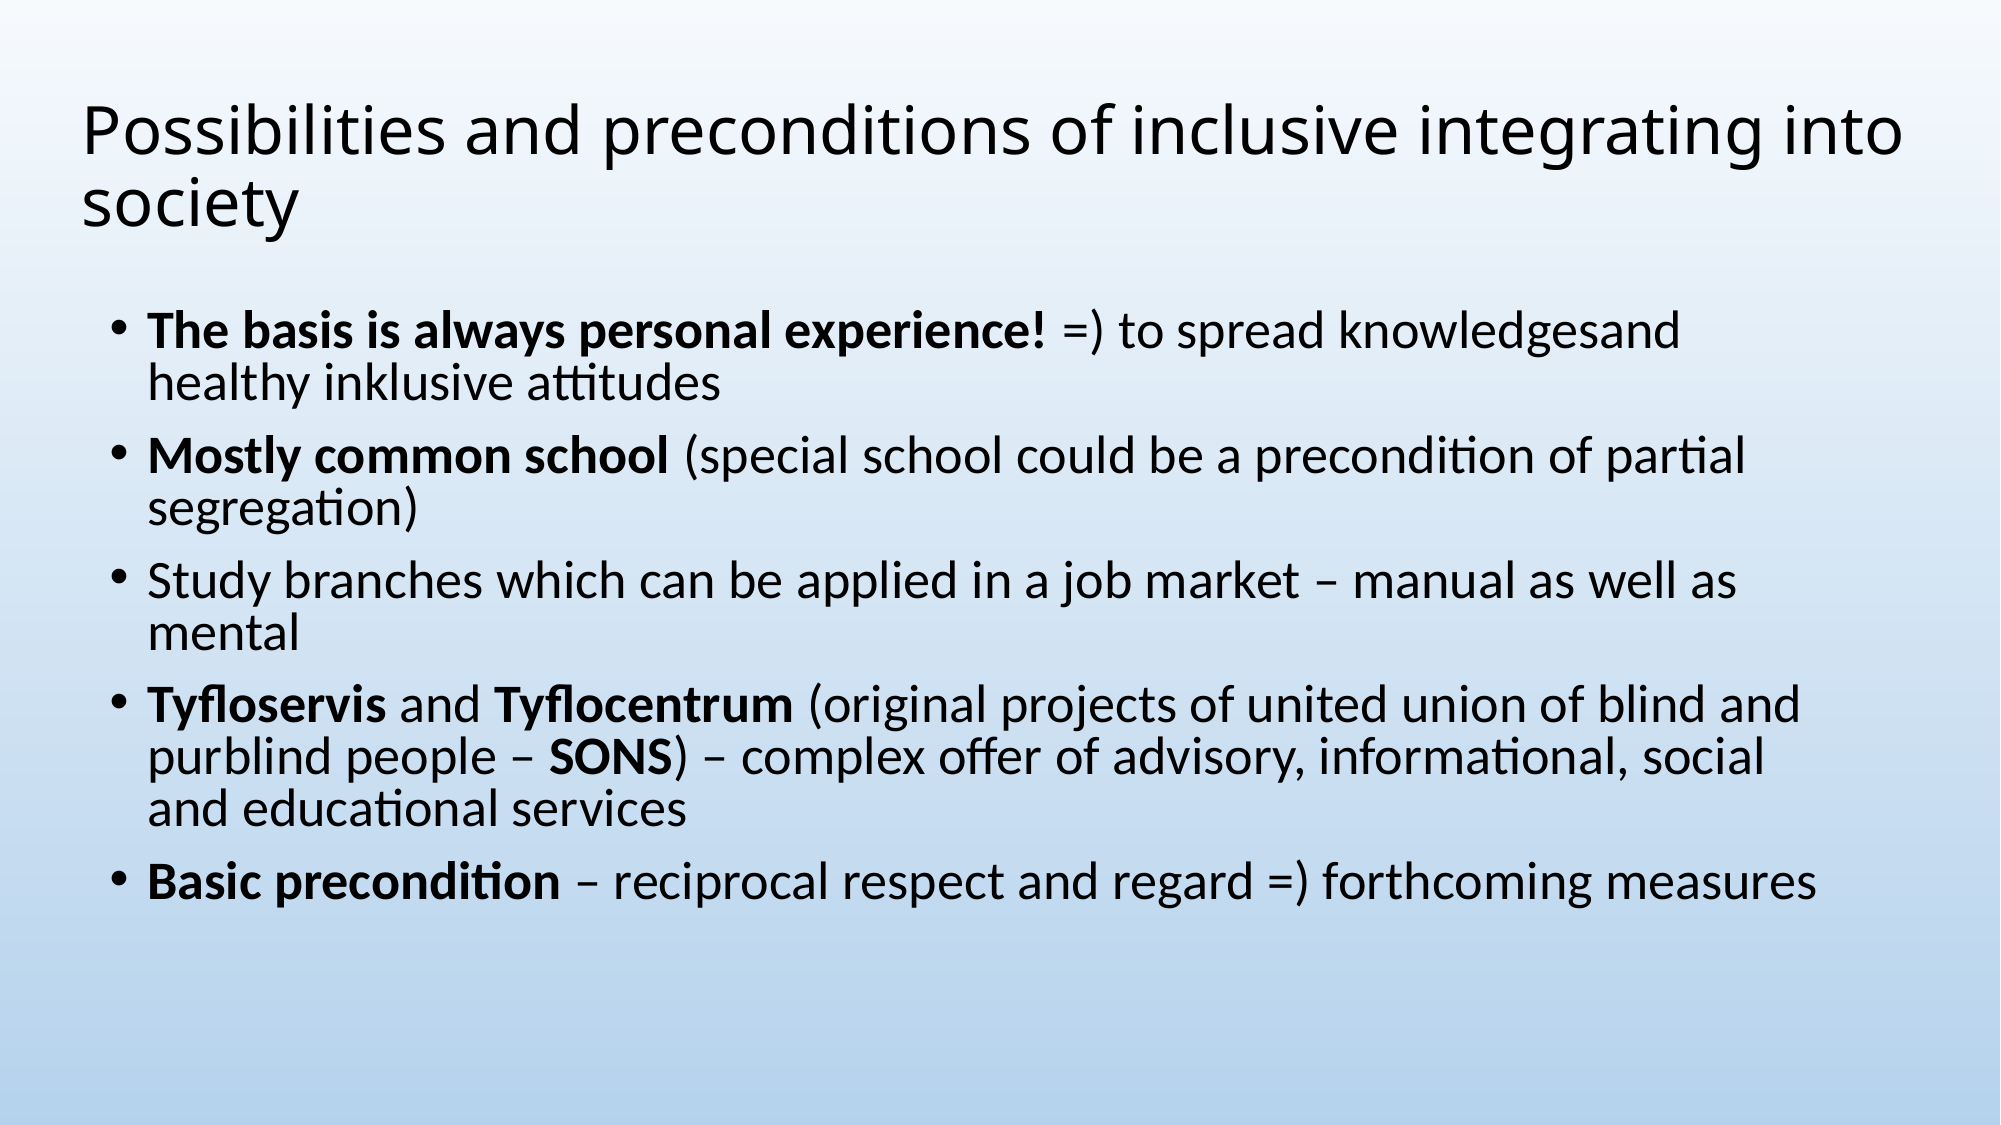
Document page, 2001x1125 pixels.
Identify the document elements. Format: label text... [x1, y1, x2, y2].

title Possibilities and preconditions of inclusive integrating into society [66, 59, 1944, 278]
list The basis is always personal experience! =) to spread knowledgesand healthy inklusive attitudes Mostly common school (special school could be a precondition of partial segregation) Study branches which can be applied in a job market – manual as well as mental Tyfloservis and Tyflocentrum (original projects of united union of blind and purblind people – SONS) – complex offer of advisory, informational, social and educational services Basic precondition – reciprocal respect and regard =) forthcoming measures [94, 299, 1863, 1014]
